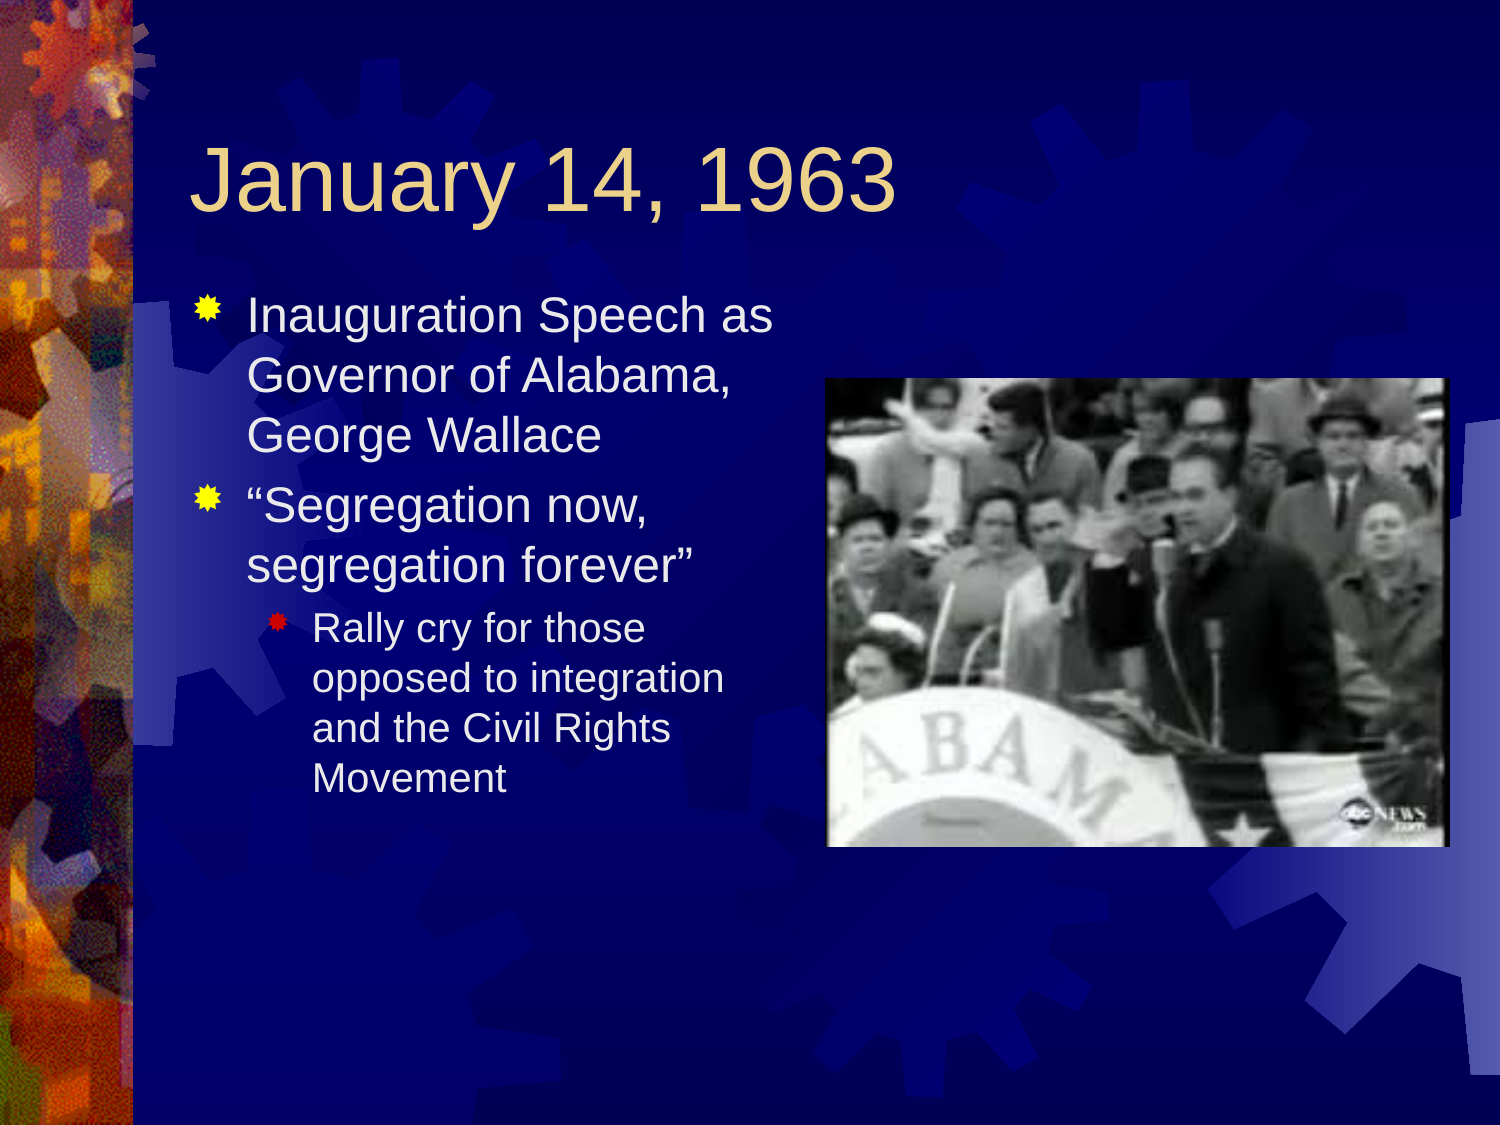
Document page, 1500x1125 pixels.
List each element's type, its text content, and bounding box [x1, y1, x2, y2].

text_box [824, 274, 1451, 951]
title January 14, 1963 [174, 50, 1450, 238]
picture [0, 0, 133, 1125]
list Inauguration Speech as Governor of Alabama, George Wallace “Segregation now, segregation forever” Rally cry for those opposed to integration and the Civil Rights Movement [174, 275, 800, 950]
